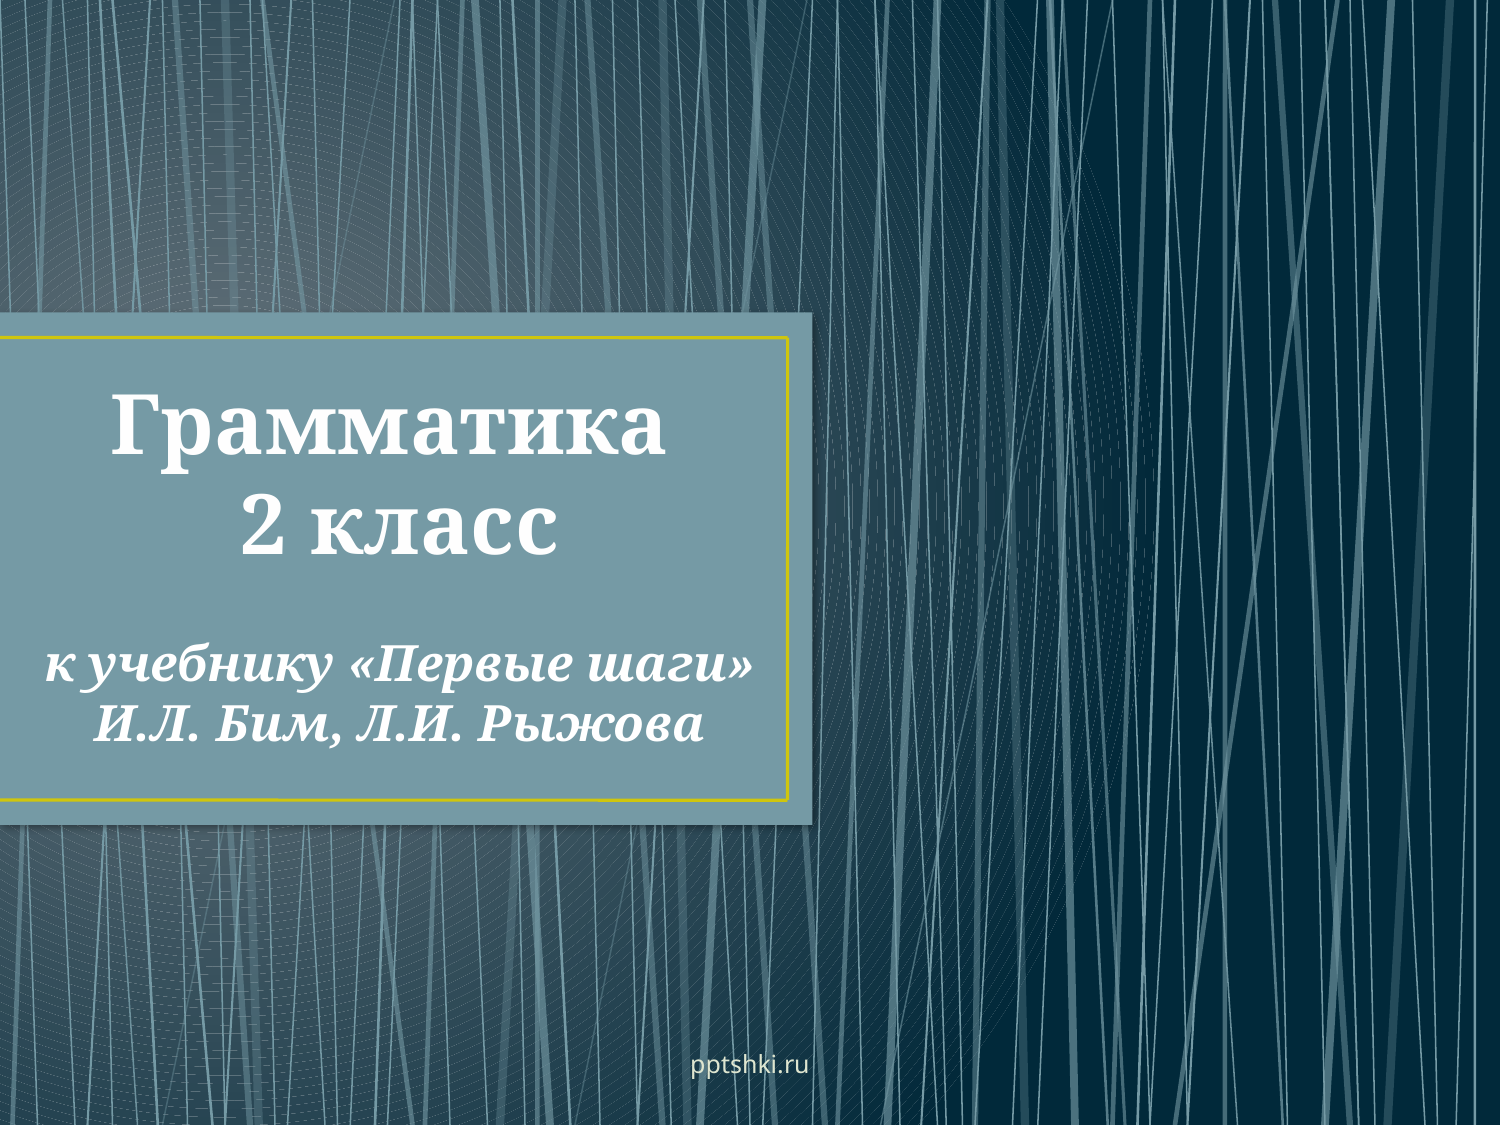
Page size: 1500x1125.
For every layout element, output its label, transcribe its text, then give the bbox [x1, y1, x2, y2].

text_box Грамматика 2 класс к учебнику «Первые шаги» И.Л. Бим, Л.И. Рыжова [25, 363, 776, 759]
footer pptshki.ru [464, 1035, 1036, 1096]
title [37, 326, 763, 363]
